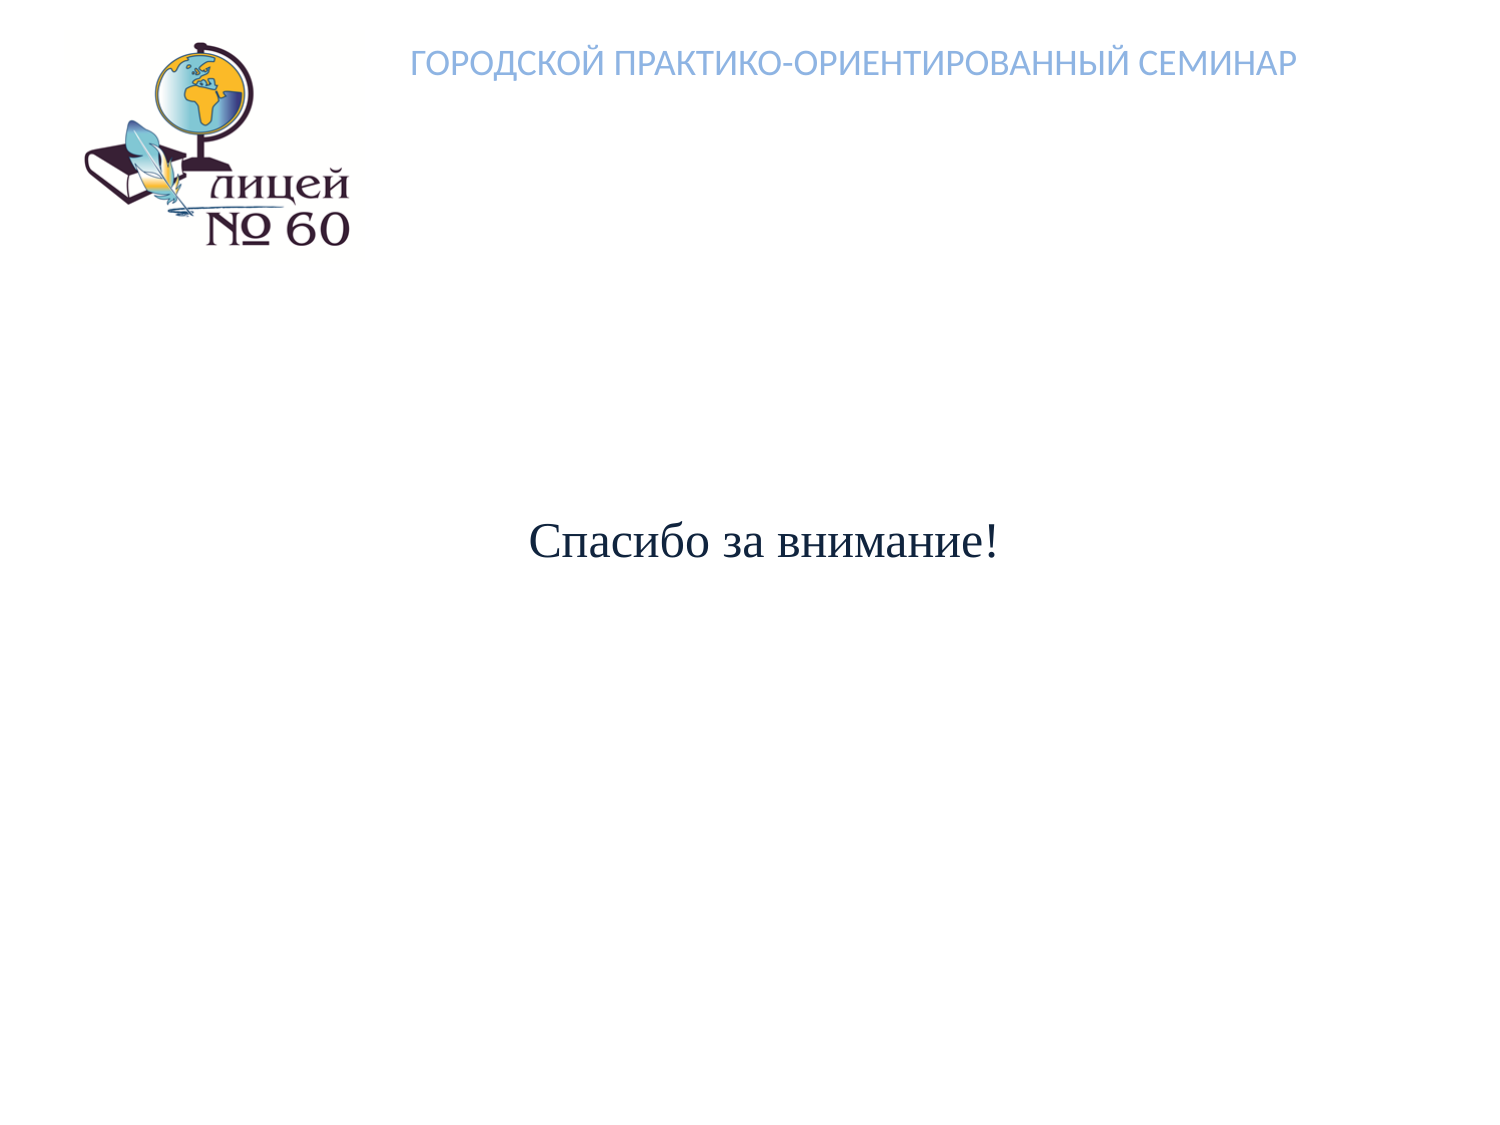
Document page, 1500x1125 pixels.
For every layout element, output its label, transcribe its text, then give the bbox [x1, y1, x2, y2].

text_box ГОРОДСКОЙ ПРАКТИКО-ОРИЕНТИРОВАННЫЙ СЕМИНАР [395, 30, 1466, 91]
picture [64, 30, 366, 265]
text_box Спасибо за внимание! [513, 500, 1083, 576]
